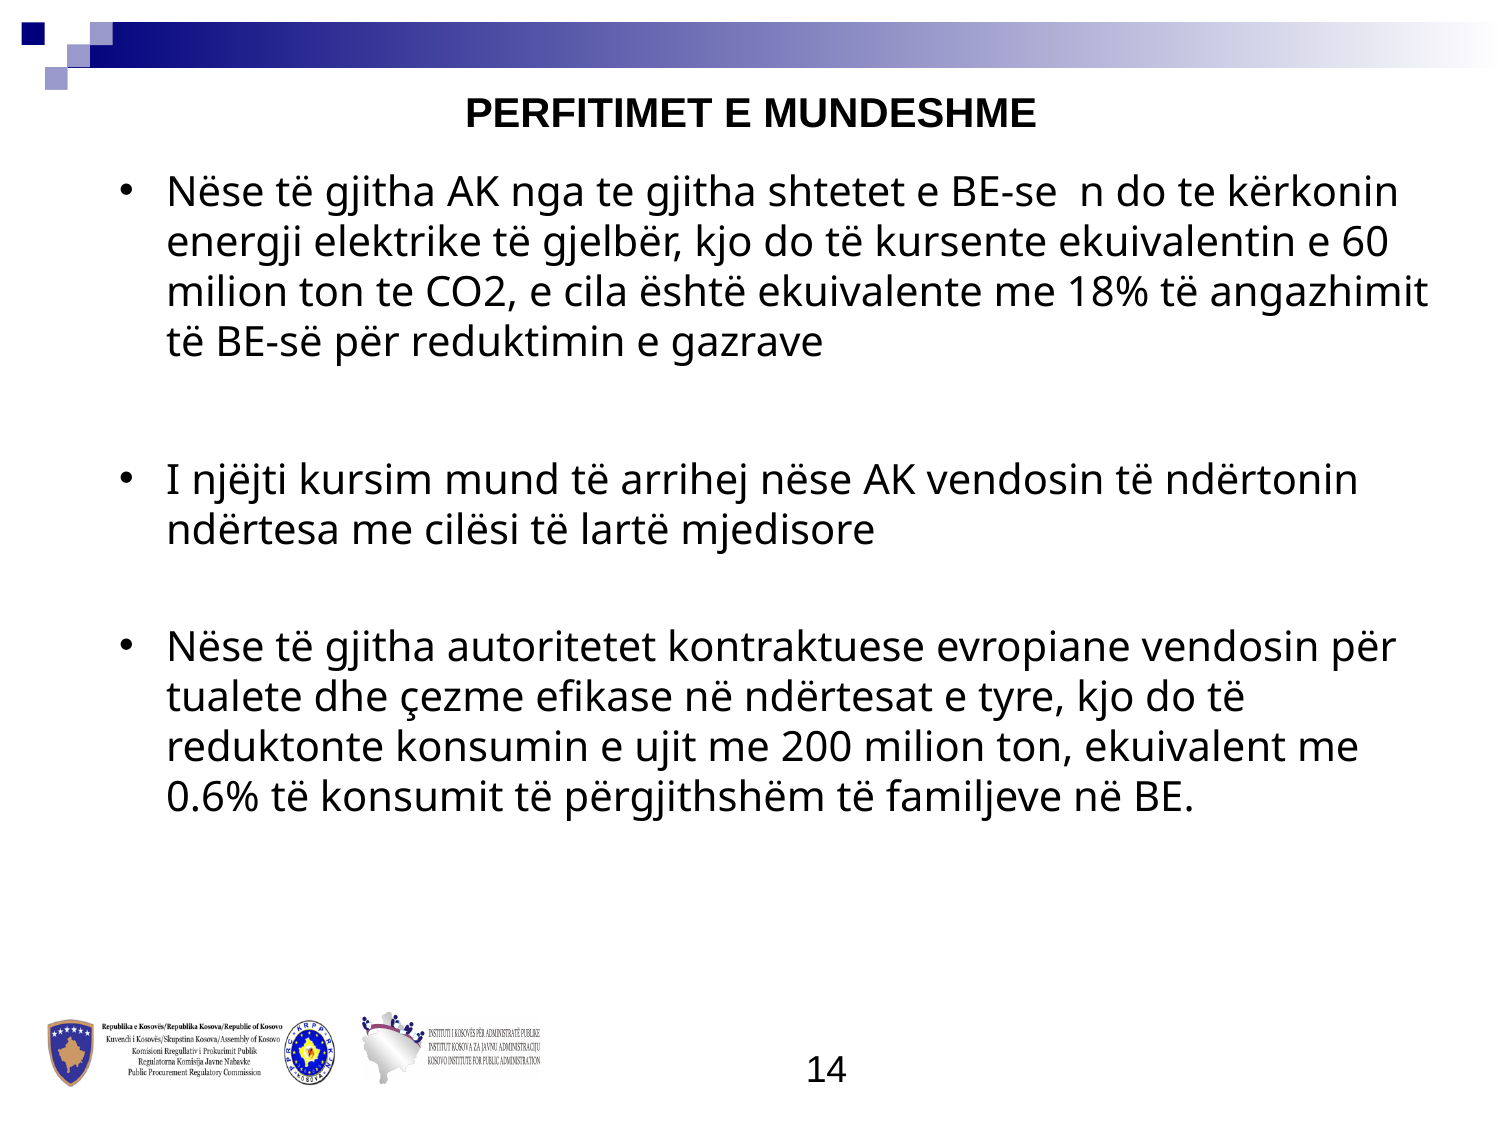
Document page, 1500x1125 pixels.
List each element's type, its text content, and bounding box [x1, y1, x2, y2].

list Nëse të gjitha AK nga te gjitha shtetet e BE-se n do te kërkonin energji elektrike të gjelbër, kjo do të kursente ekuivalentin e 60 milion ton te CO2, e cila është ekuivalente me 18% të angazhimit të BE-së për reduktimin e gazrave I njëjti kursim mund të arrihej nëse AK vendosin të ndërtonin ndërtesa me cilësi të lartë mjedisore Nëse të gjitha autoritetet kontraktuese evropiane vendosin për tualete dhe çezme efikase në ndërtesat e tyre, kjo do të reduktonte konsumin e ujit me 200 milion ton, ekuivalent me 0.6% të konsumit të përgjithshëm të familjeve në BE. [29, 157, 1453, 907]
picture [37, 1012, 345, 1096]
title PERFITIMET E MUNDESHME [77, 78, 1425, 157]
picture [362, 1012, 540, 1084]
